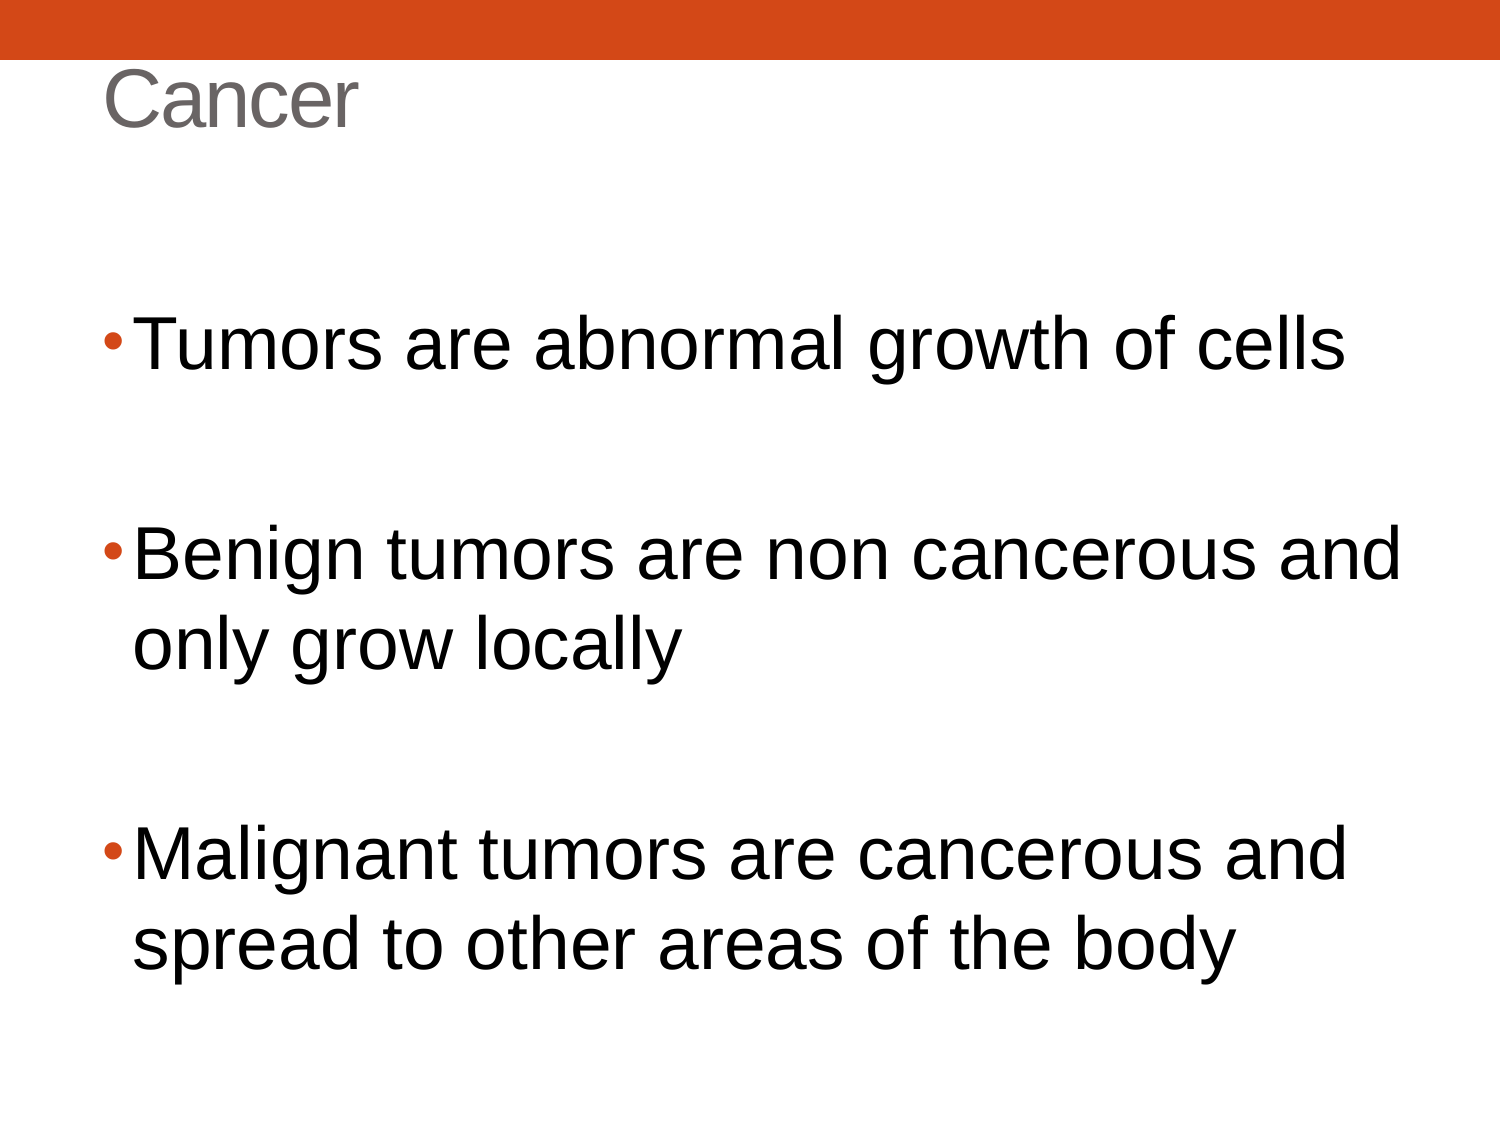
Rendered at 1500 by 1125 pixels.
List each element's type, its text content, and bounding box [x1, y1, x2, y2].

list Tumors are abnormal growth of cells Benign tumors are non cancerous and only grow locally Malignant tumors are cancerous and spread to other areas of the body [87, 287, 1438, 997]
title Cancer [87, 0, 1438, 188]
